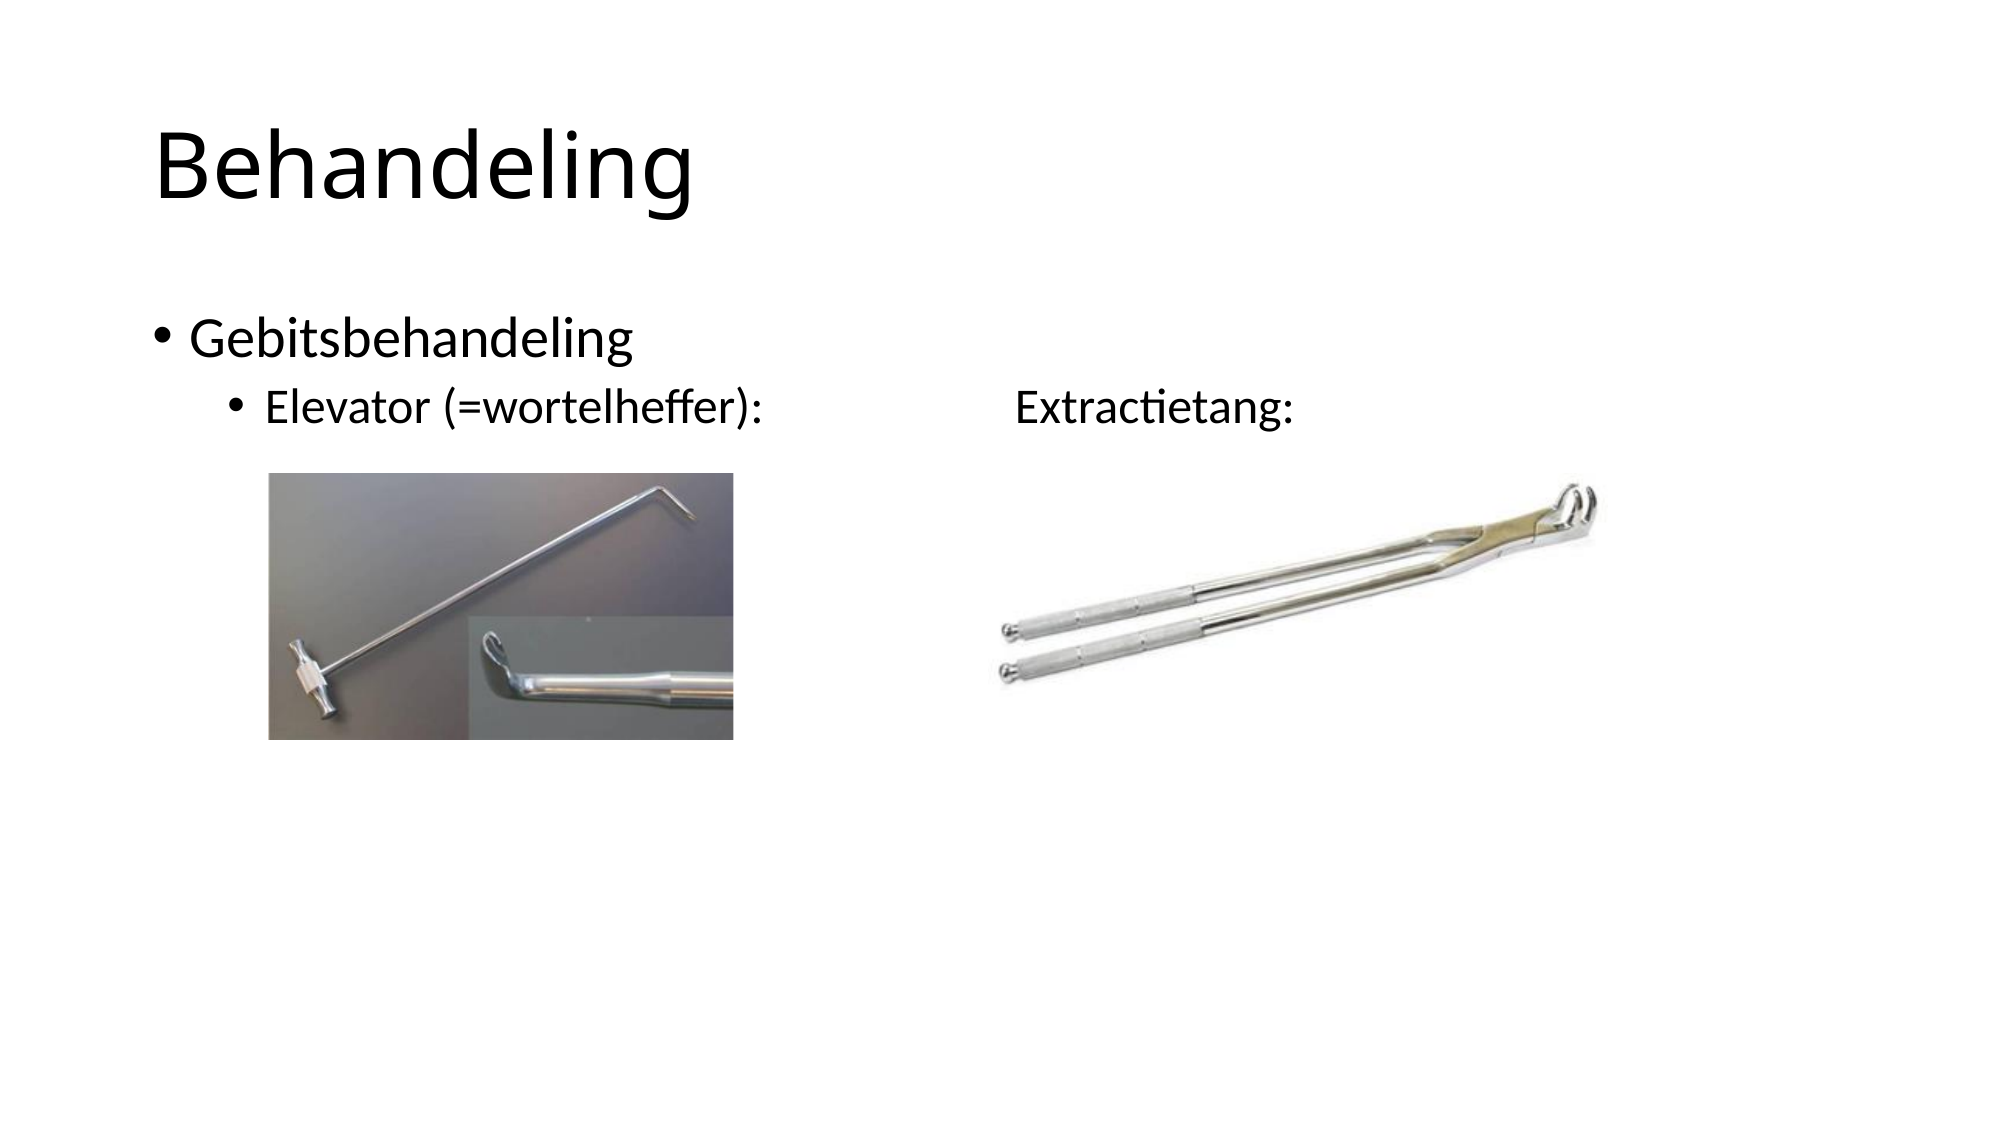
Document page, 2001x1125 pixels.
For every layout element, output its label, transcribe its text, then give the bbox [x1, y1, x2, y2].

list Gebitsbehandeling Elevator (=wortelheffer): Extractietang: [137, 299, 1863, 1014]
title Behandeling [137, 59, 1863, 278]
picture [268, 473, 734, 740]
picture [988, 473, 1608, 703]
